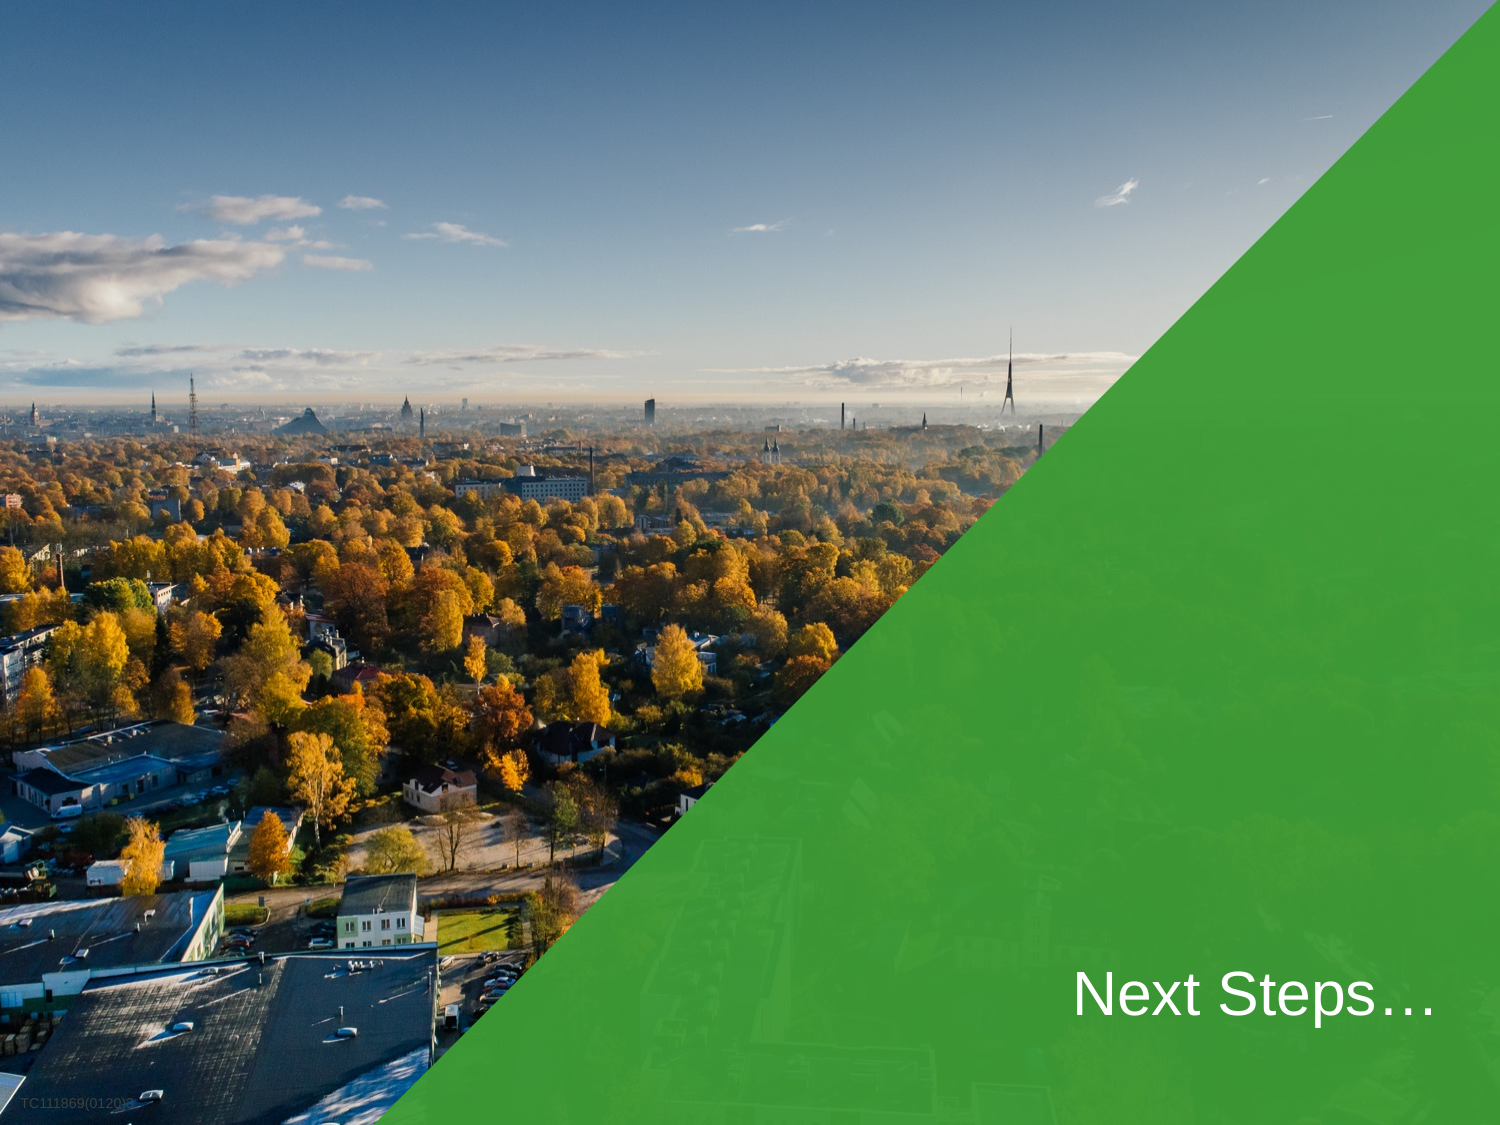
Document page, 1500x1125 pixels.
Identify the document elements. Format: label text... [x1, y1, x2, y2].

picture [0, 0, 1497, 1125]
title Next Steps… [638, 862, 1500, 1060]
